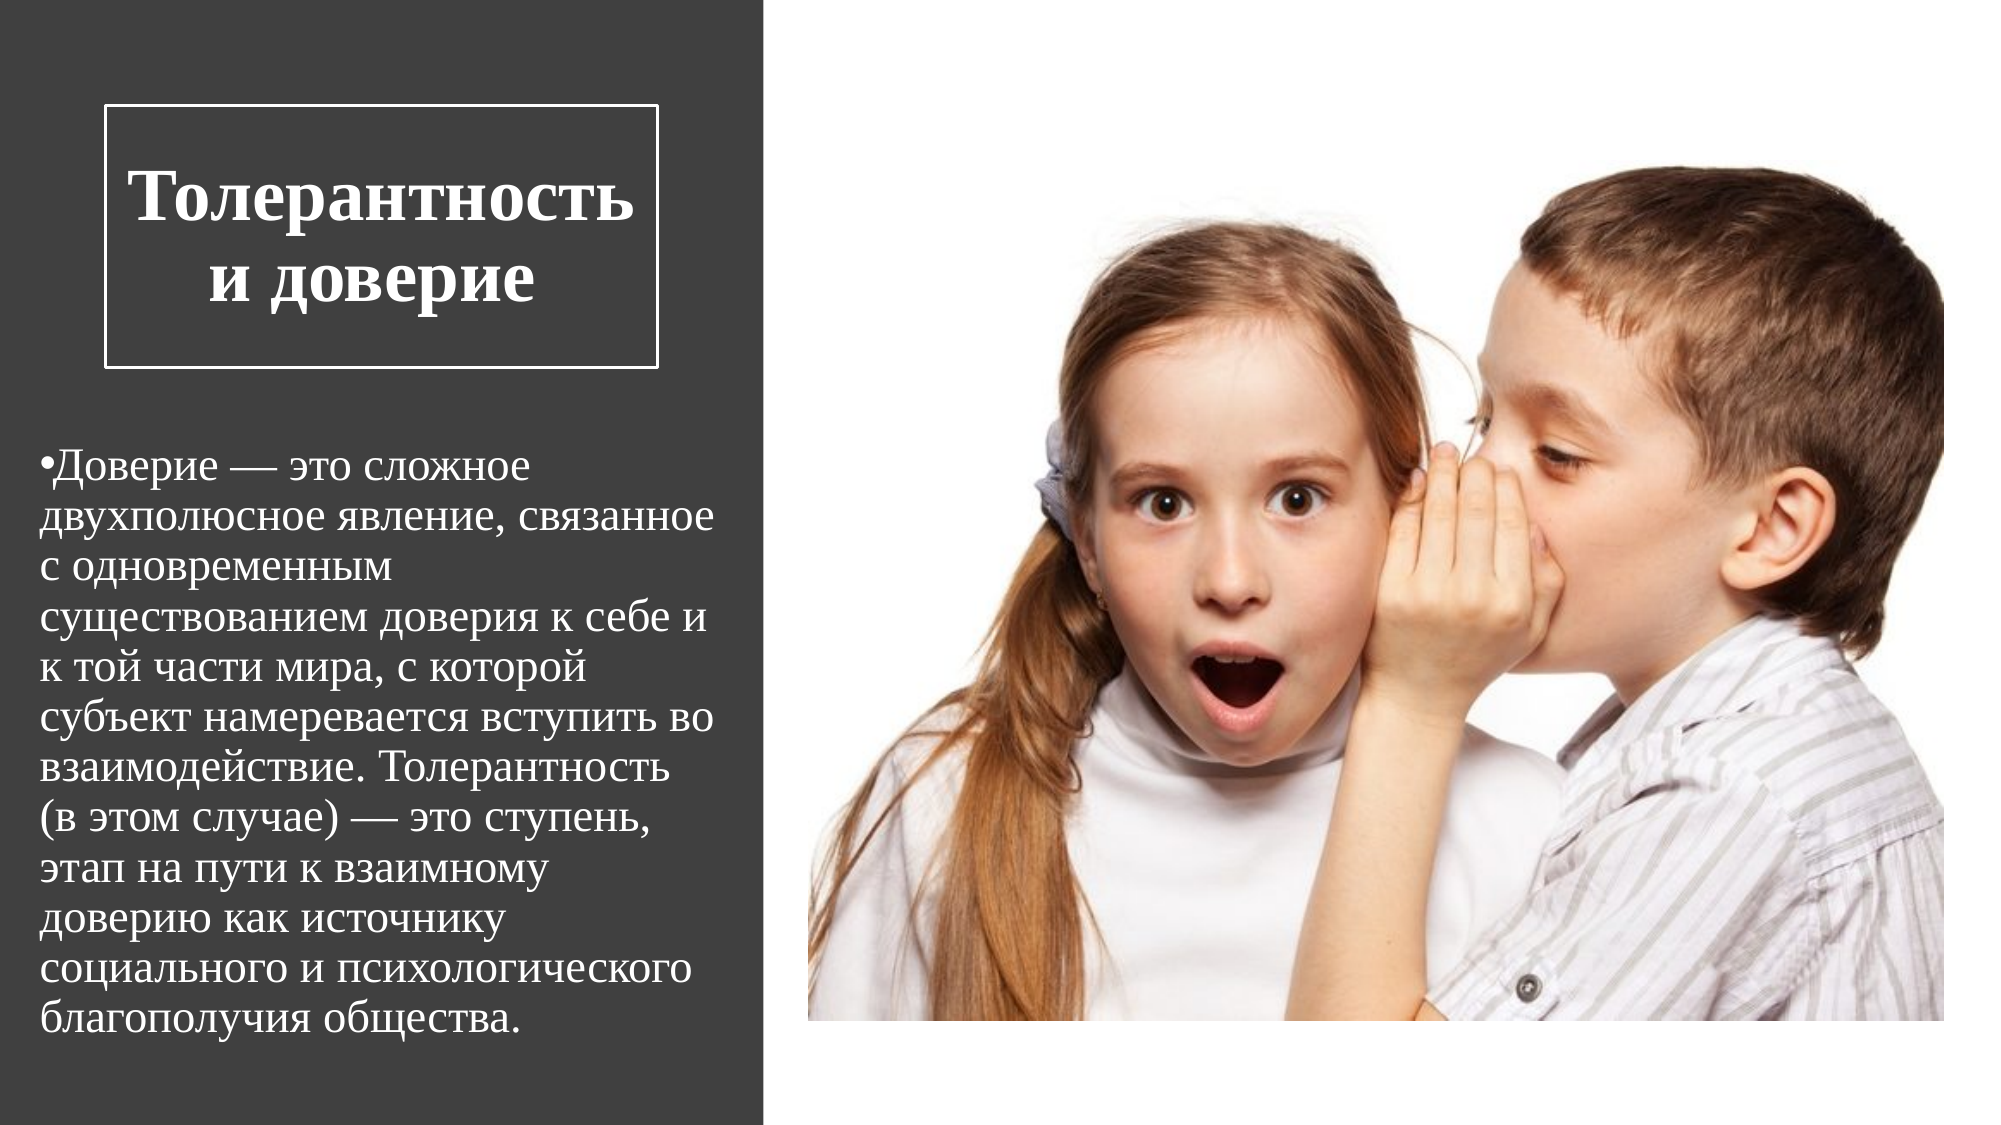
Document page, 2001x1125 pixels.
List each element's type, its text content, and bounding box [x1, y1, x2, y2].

title Толерантность и доверие [105, 105, 658, 368]
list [808, 160, 1944, 1021]
text_box [0, 0, 764, 1125]
list Доверие — это сложное двухполюсное явление, связанное с одновременным существованием доверия к себе и к той части мира, с которой субъект намеревается вступить во взаимодействие. Толерантность (в этом случае) — это ступень, этап на пути к взаимному доверию как источнику социального и психологического благополучия общества. [24, 432, 735, 1095]
